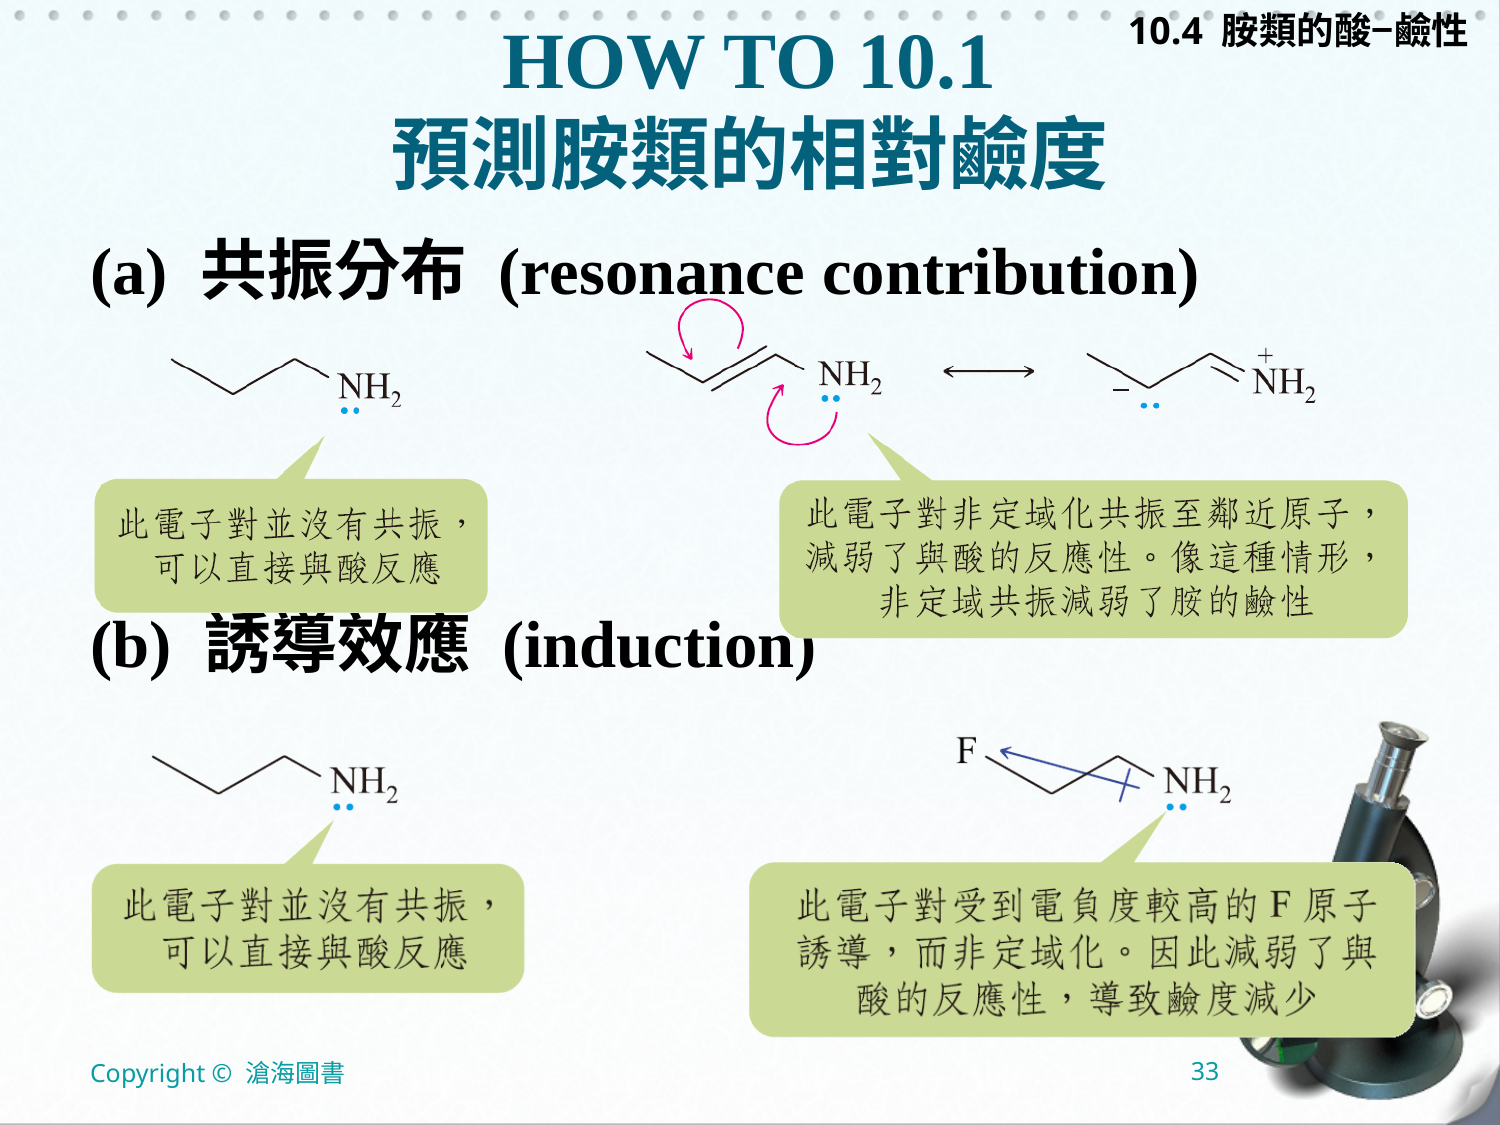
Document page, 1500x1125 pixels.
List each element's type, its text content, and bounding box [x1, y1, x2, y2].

slide_number Copyright © 滄海圖書 [75, 1059, 425, 1103]
slide_number 33 [1074, 1061, 1235, 1103]
picture [0, 0, 1500, 1125]
list (a) 共振分布 (resonance contribution) (b) 誘導效應 (induction) [75, 219, 1425, 725]
text_box 10.4 胺類的酸−鹼性 [1113, 0, 1485, 60]
title HOW TO 10.1 預測胺類的相對鹼度 [75, 0, 1425, 209]
